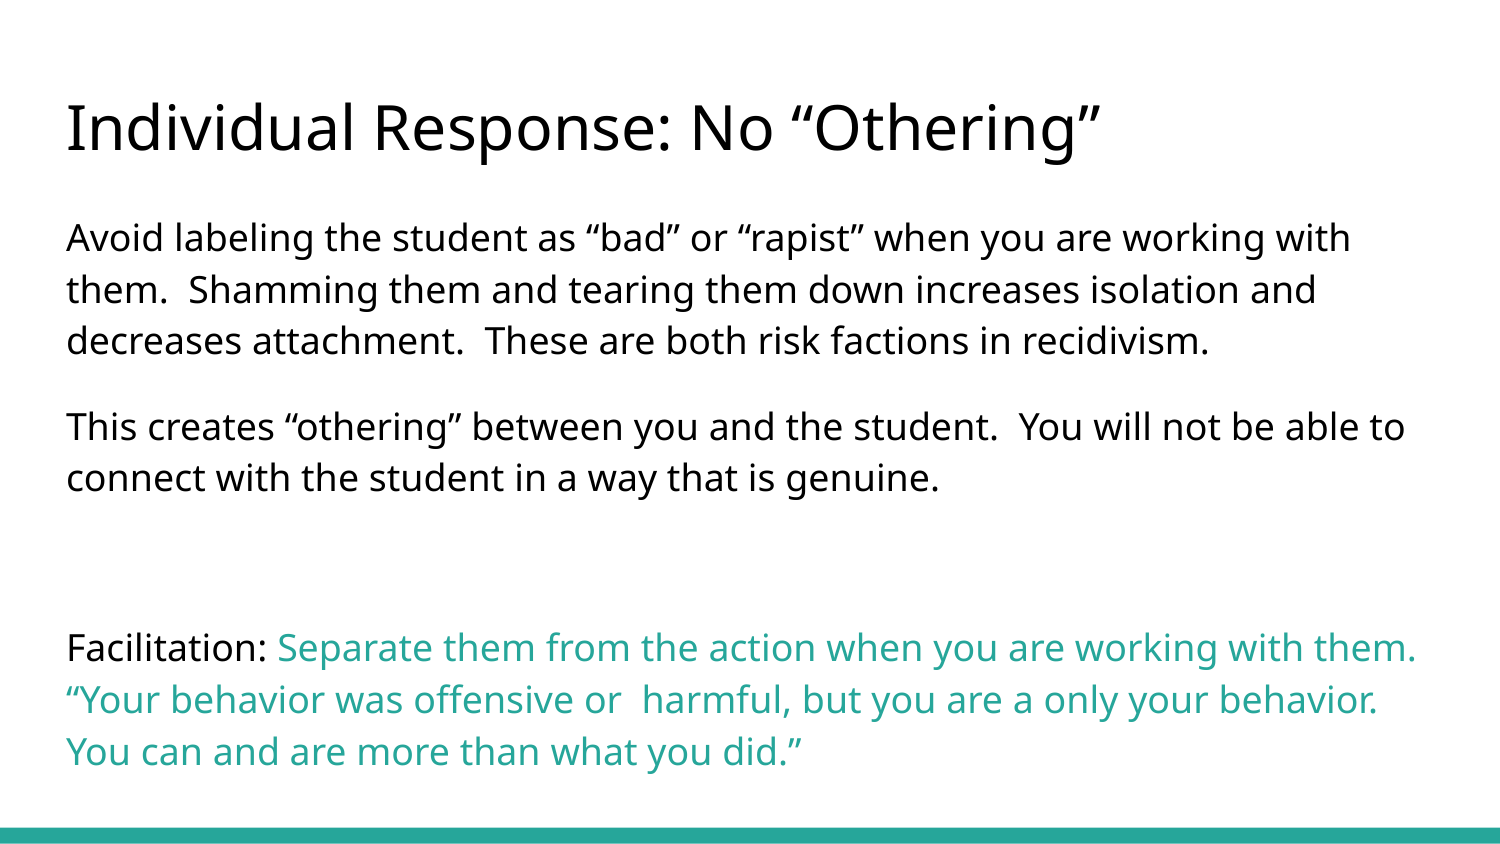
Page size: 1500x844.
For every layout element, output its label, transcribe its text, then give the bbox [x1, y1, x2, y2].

title Individual Response: No “Othering” [51, 72, 1351, 174]
list Avoid labeling the student as “bad” or “rapist” when you are working with them. Shamming them and tearing them down increases isolation and decreases attachment. These are both risk factions in recidivism. This creates “othering” between you and the student. You will not be able to connect with the student in a way that is genuine. Facilitation: Separate them from the action when you are working with them. “Your behavior was offensive or harmful, but you are a only your behavior. You can and are more than what you did.” [51, 192, 1449, 749]
